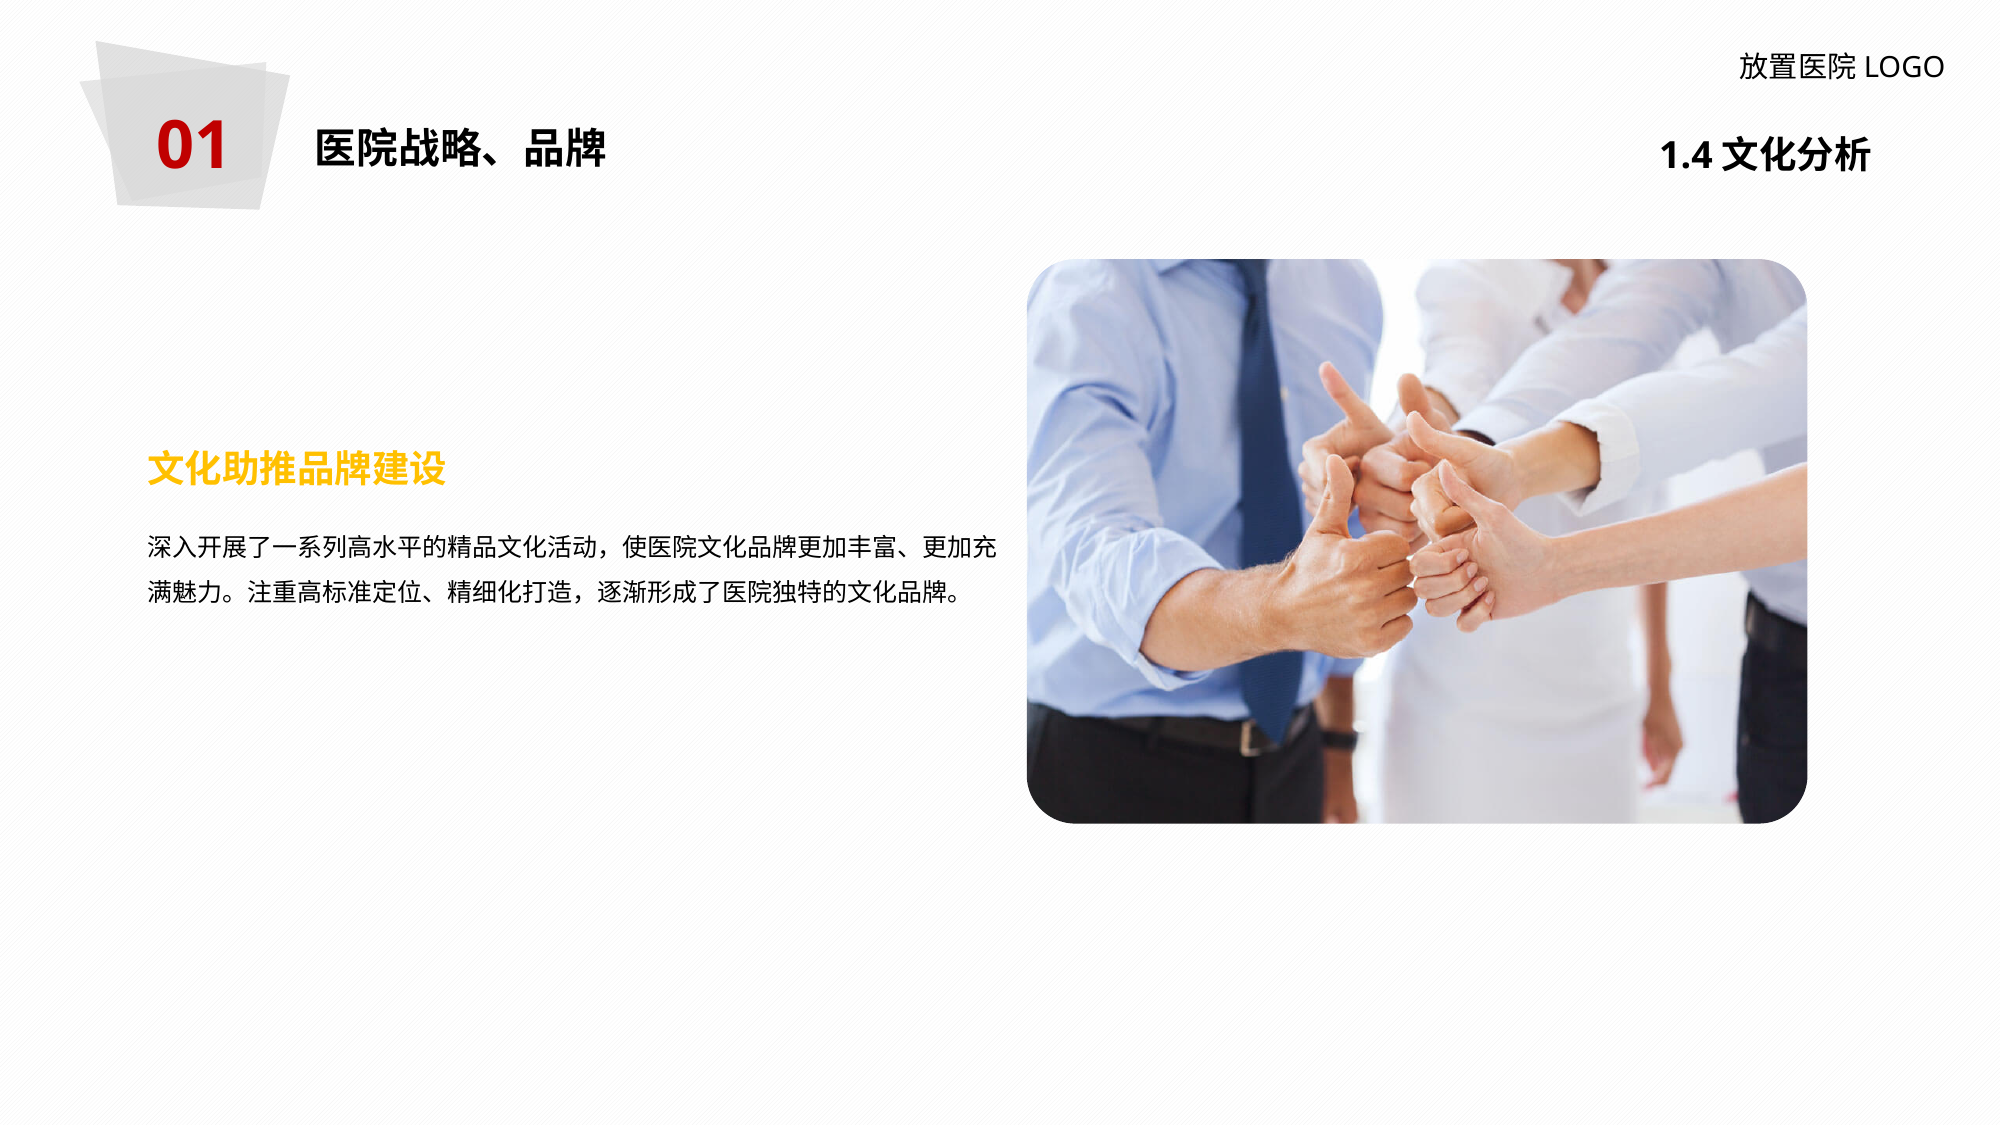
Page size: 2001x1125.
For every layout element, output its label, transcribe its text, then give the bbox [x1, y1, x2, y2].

picture [1026, 259, 1808, 824]
text_box 深入开展了一系列高水平的精品文化活动，使医院文化品牌更加丰富、更加充满魅力。注重高标准定位、精细化打造，逐渐形成了医院独特的文化品牌。 [132, 508, 1023, 614]
text_box 1.4文化分析 [1644, 101, 1887, 184]
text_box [88, 40, 291, 210]
text_box 文化助推品牌建设 [132, 414, 635, 498]
text_box 放置医院LOGO [1725, 40, 2000, 91]
text_box 医院战略、品牌 [299, 89, 622, 180]
